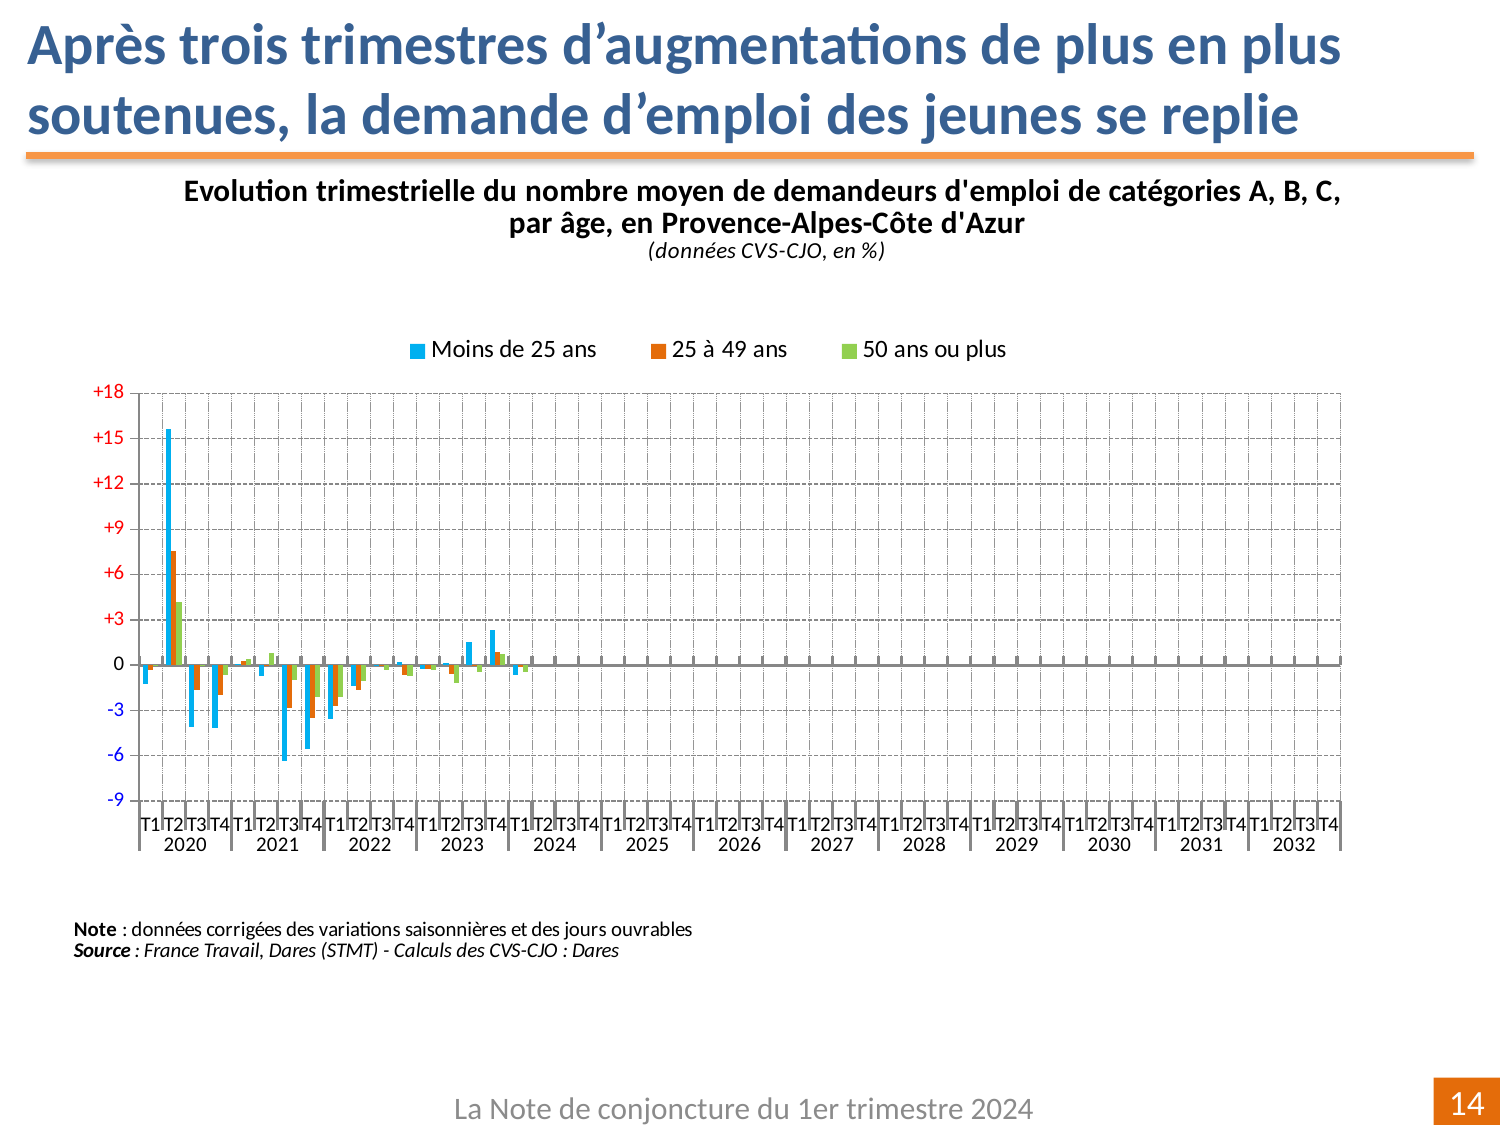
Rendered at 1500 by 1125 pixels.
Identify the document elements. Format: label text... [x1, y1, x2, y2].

chart [43, 170, 1434, 1049]
slide_number 14 [1433, 1077, 1500, 1125]
text_box Après trois trimestres d’augmentations de plus en plus soutenues, la demande d’emploi des jeunes se replie [12, 0, 1487, 154]
footer La Note de conjoncture du 1er trimestre 2024 [379, 1077, 1109, 1125]
